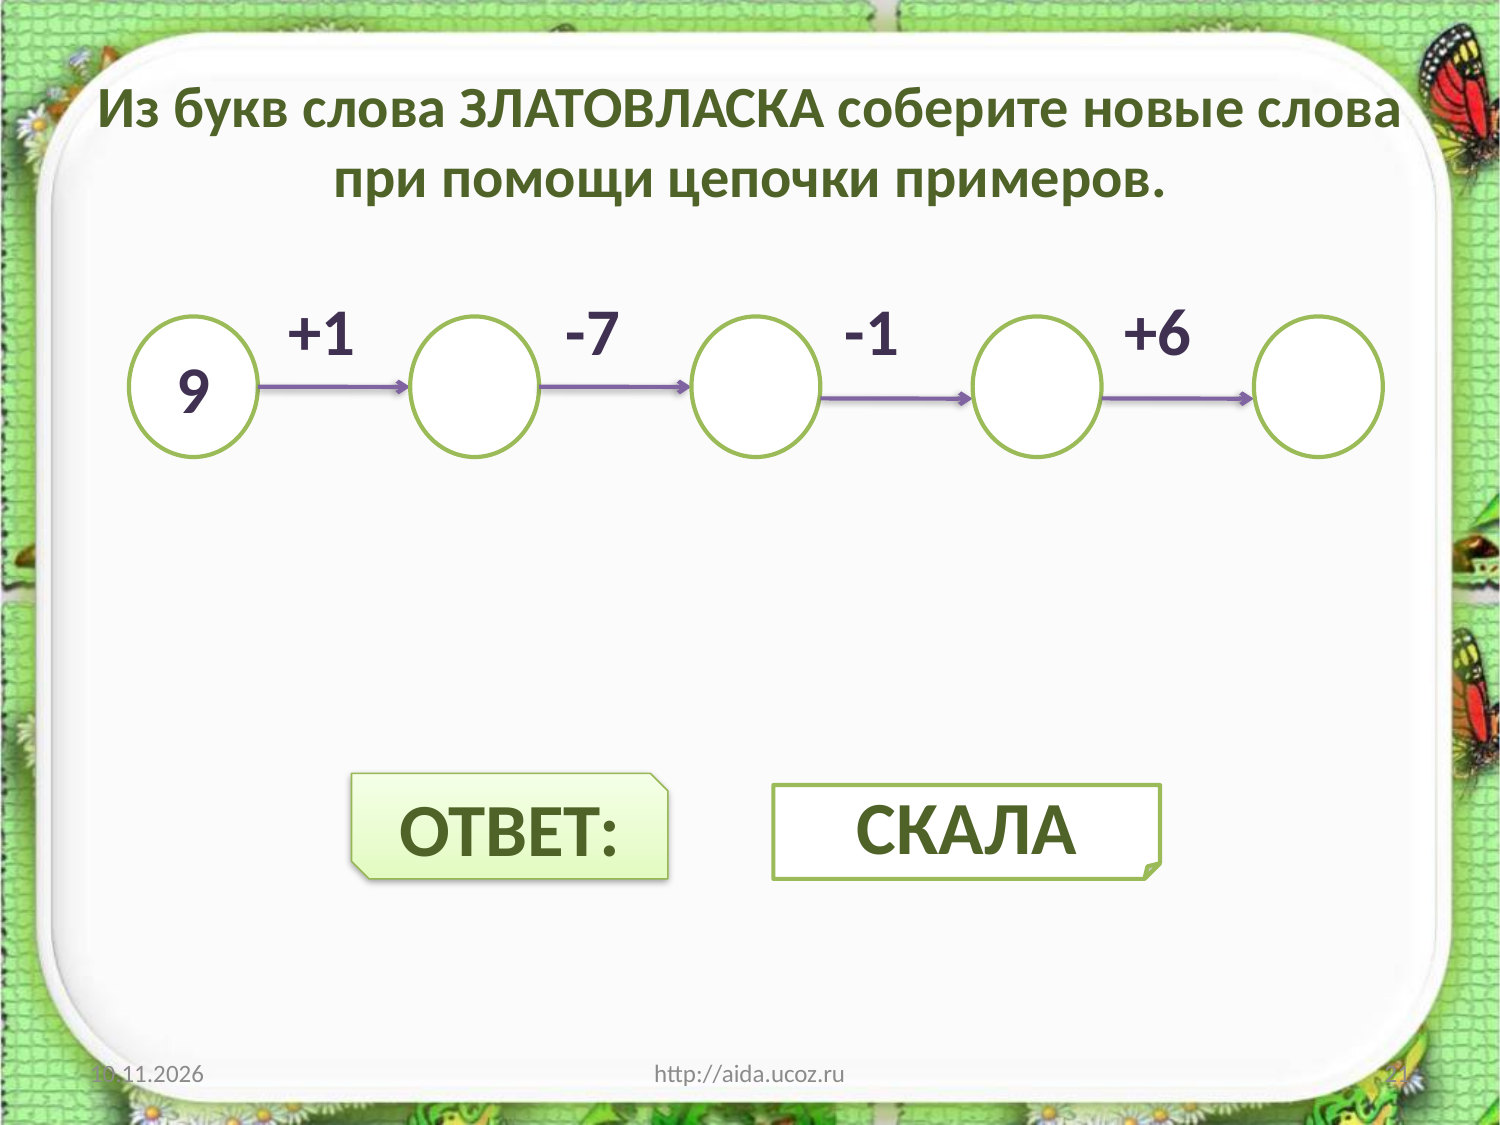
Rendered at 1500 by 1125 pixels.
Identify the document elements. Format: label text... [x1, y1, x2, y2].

text_box СКАЛА [771, 782, 1163, 881]
slide_number 21 [1074, 1042, 1425, 1103]
list +1 -7 -1 +6 [93, 280, 1444, 1024]
footer http://aida.ucoz.ru [512, 1042, 988, 1103]
text_box [1251, 314, 1385, 460]
text_box [689, 314, 823, 460]
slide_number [75, 1042, 425, 1103]
title Из букв слова ЗЛАТОВЛАСКА соберите новые слова при помощи цепочки примеров. [74, 44, 1426, 233]
text_box [408, 314, 542, 460]
text_box [970, 314, 1104, 460]
picture [0, 0, 1500, 1125]
text_box 9 [126, 314, 260, 460]
